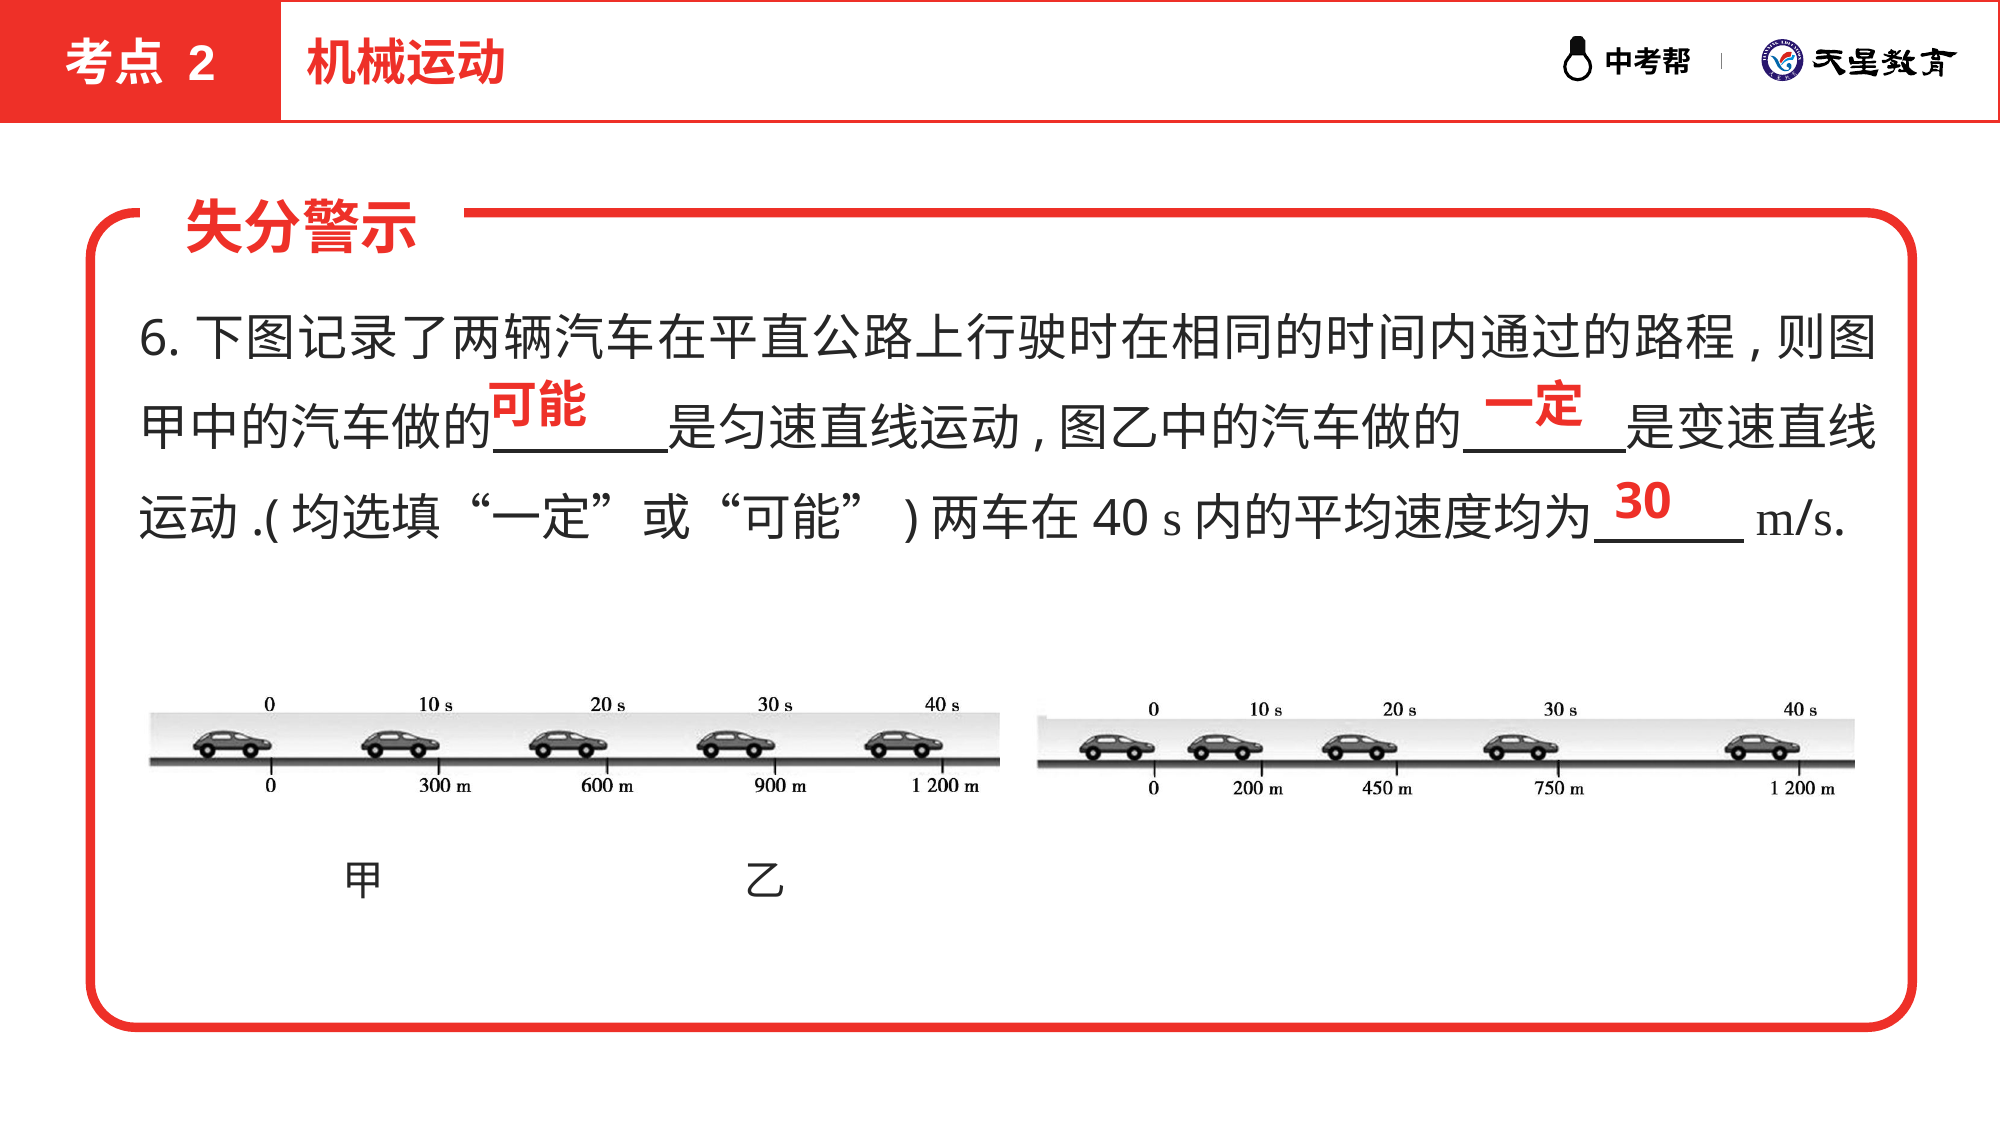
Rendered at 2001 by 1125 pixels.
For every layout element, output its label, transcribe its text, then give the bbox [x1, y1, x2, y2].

text_box 30 [1599, 460, 1710, 536]
text_box 失分警示 [140, 148, 464, 267]
text_box 6.下图记录了两辆汽车在平直公路上行驶时在相同的时间内通过的路程,则图甲中的汽车做的 是匀速直线运动,图乙中的汽车做的 是变速直线运动.(均选填“一定”或“可能”)两车在40 s内的平均速度均为 m/s. 甲 乙 [124, 267, 1893, 913]
text_box 机械运动 [276, 0, 2000, 123]
text_box 一定 [1469, 365, 1629, 441]
text_box [89, 211, 1914, 1029]
picture [143, 685, 1000, 806]
picture [1032, 689, 1855, 806]
text_box 可能 [472, 365, 632, 441]
text_box 考点 2 [1, 0, 280, 122]
